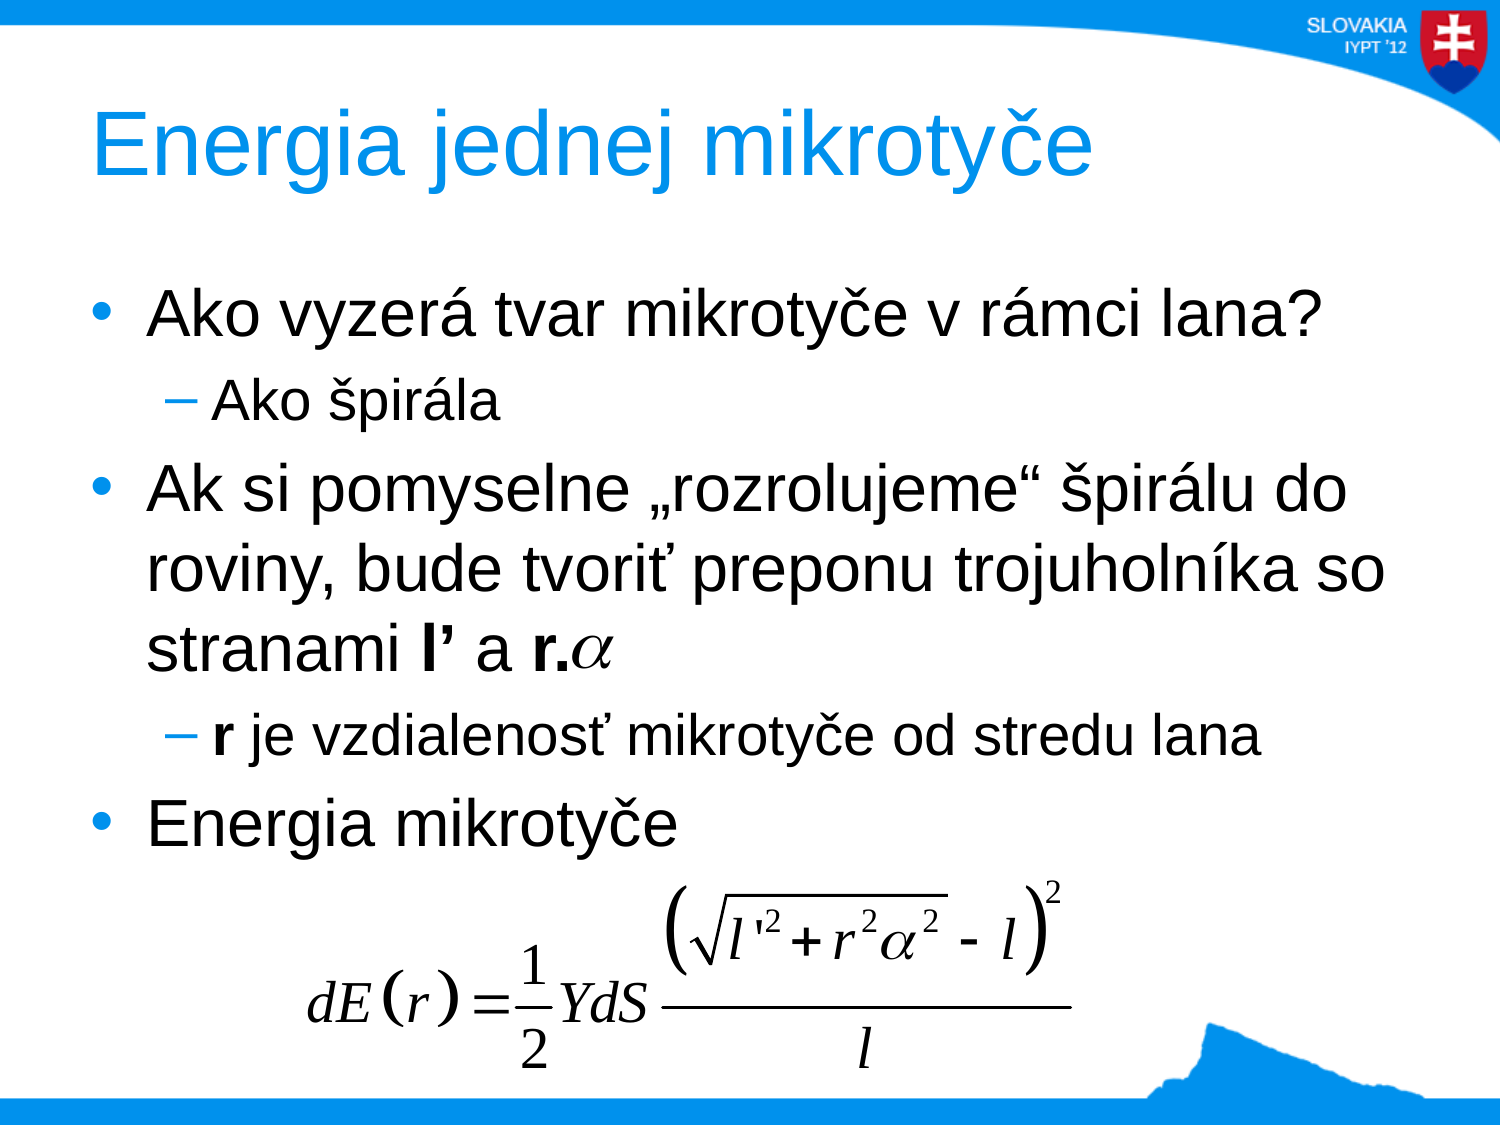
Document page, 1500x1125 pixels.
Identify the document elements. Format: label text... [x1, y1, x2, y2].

picture [0, 0, 1500, 1125]
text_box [297, 864, 1084, 1082]
list Ako vyzerá tvar mikrotyče v rámci lana? Ako špirála Ak si pomyselne „rozrolujeme“ špirálu do roviny, bude tvoriť preponu trojuholníka so stranami l’ a r. r je vzdialenosť mikrotyče od stredu lana Energia mikrotyče [75, 262, 1425, 1059]
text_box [560, 621, 633, 687]
title Energia jednej mikrotyče [75, 45, 1425, 233]
